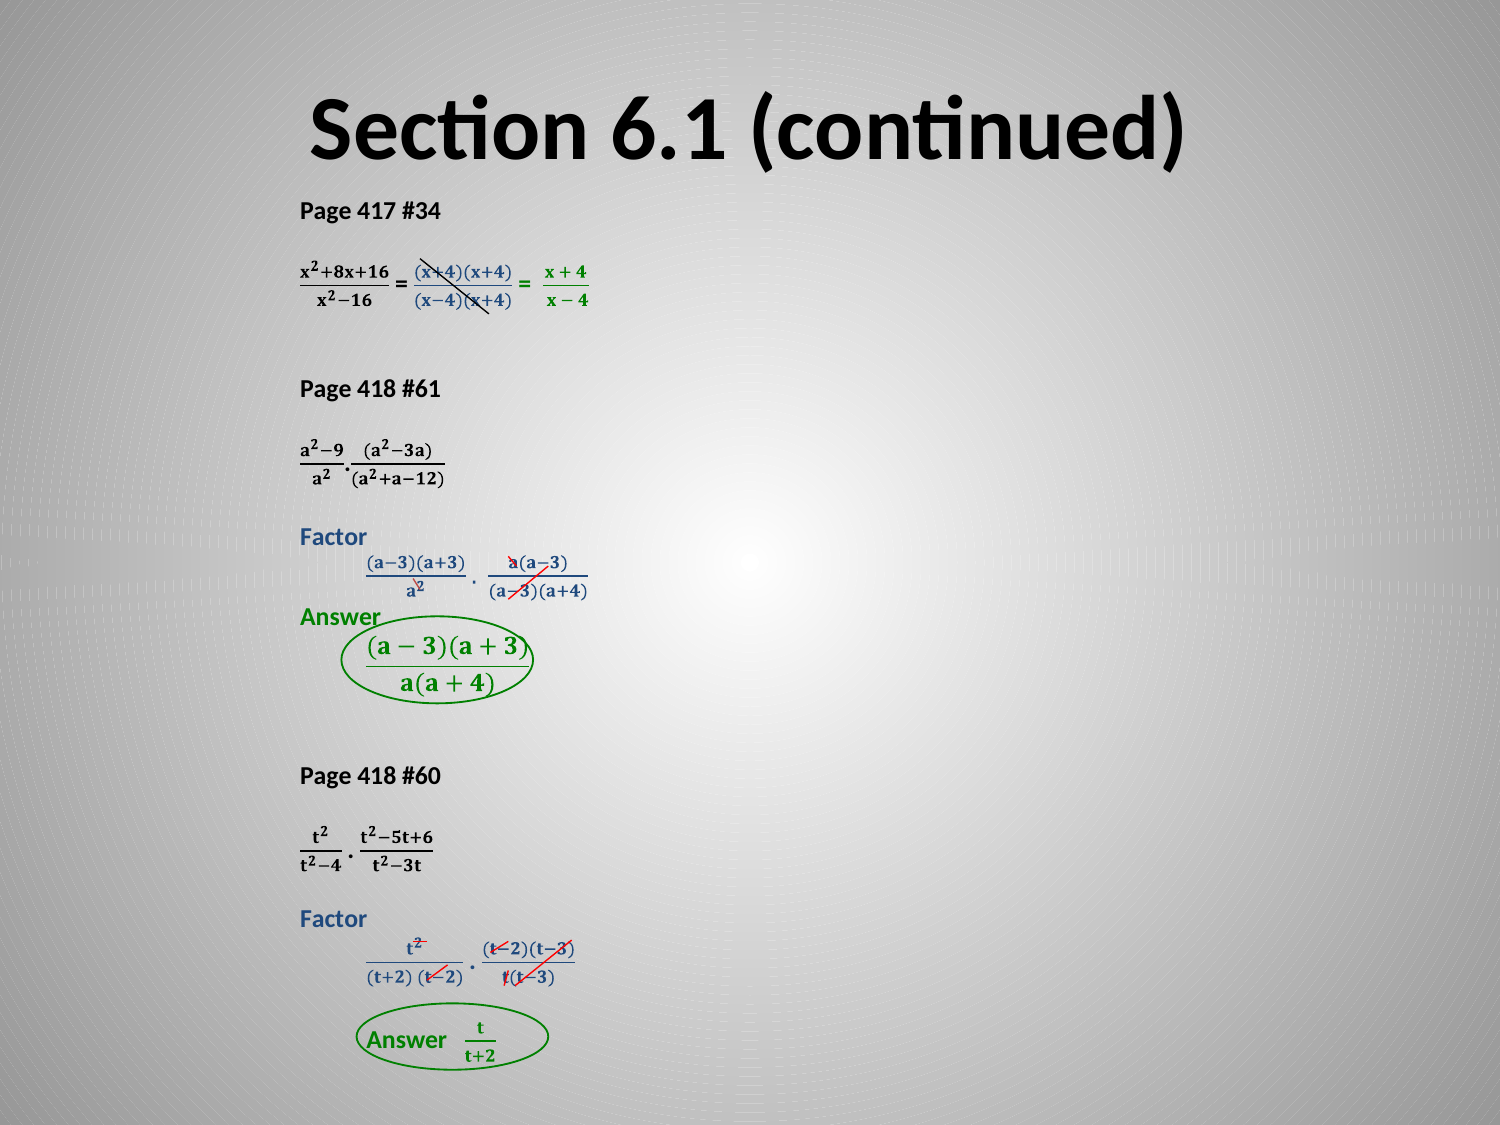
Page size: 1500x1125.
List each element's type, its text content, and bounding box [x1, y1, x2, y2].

slide_number 9 [1166, 1042, 1425, 1103]
title Section 6.1 (continued) [75, 45, 1425, 200]
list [299, 194, 1163, 1113]
